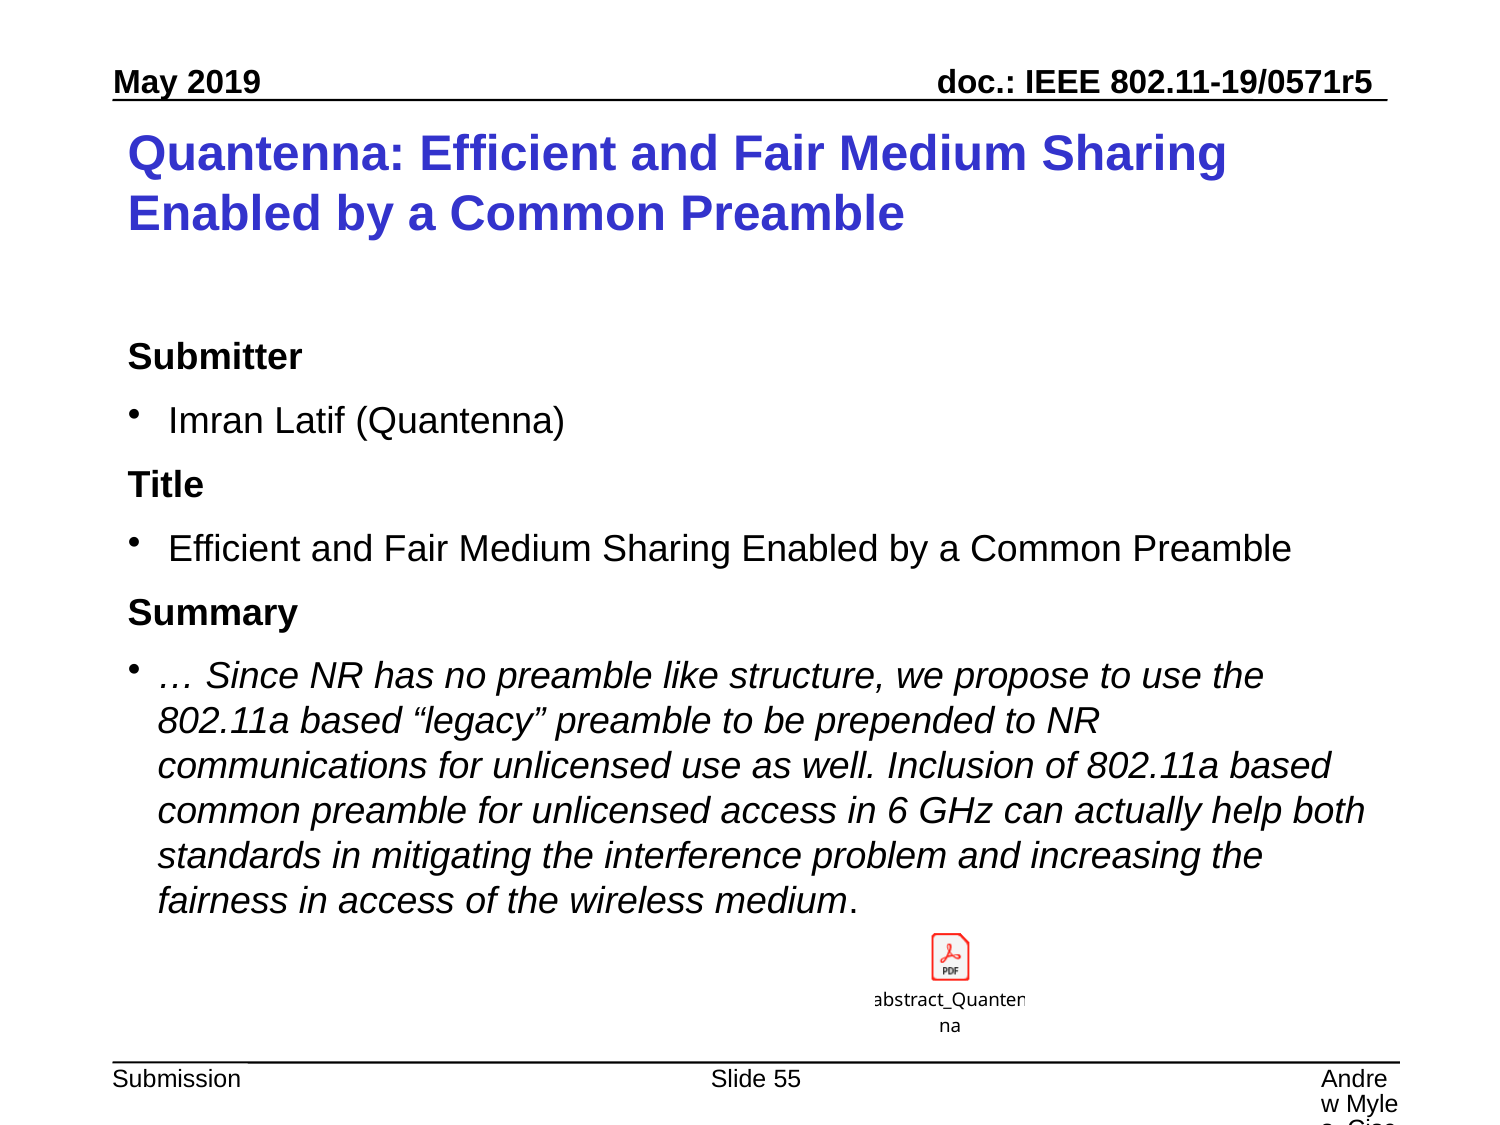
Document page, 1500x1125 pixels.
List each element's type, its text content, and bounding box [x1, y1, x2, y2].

footer Andrew Myles, Cisco [1320, 1061, 1402, 1093]
slide_number Slide 55 [709, 1061, 803, 1093]
title Quantenna: Efficient and Fair Medium Sharing Enabled by a Common Preamble [112, 112, 1388, 288]
list Submitter Imran Latif (Quantenna) Title Efficient and Fair Medium Sharing Enabled by a Common Preamble Summary … Since NR has no preamble like structure, we propose to use the 802.11a based “legacy” preamble to be prepended to NR communications for unlicensed use as well. Inclusion of 802.11a based common preamble for unlicensed access in 6 GHz can actually help both standards in mitigating the interference problem and increasing the fairness in access of the wireless medium. [112, 324, 1388, 1000]
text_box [874, 932, 1026, 1066]
